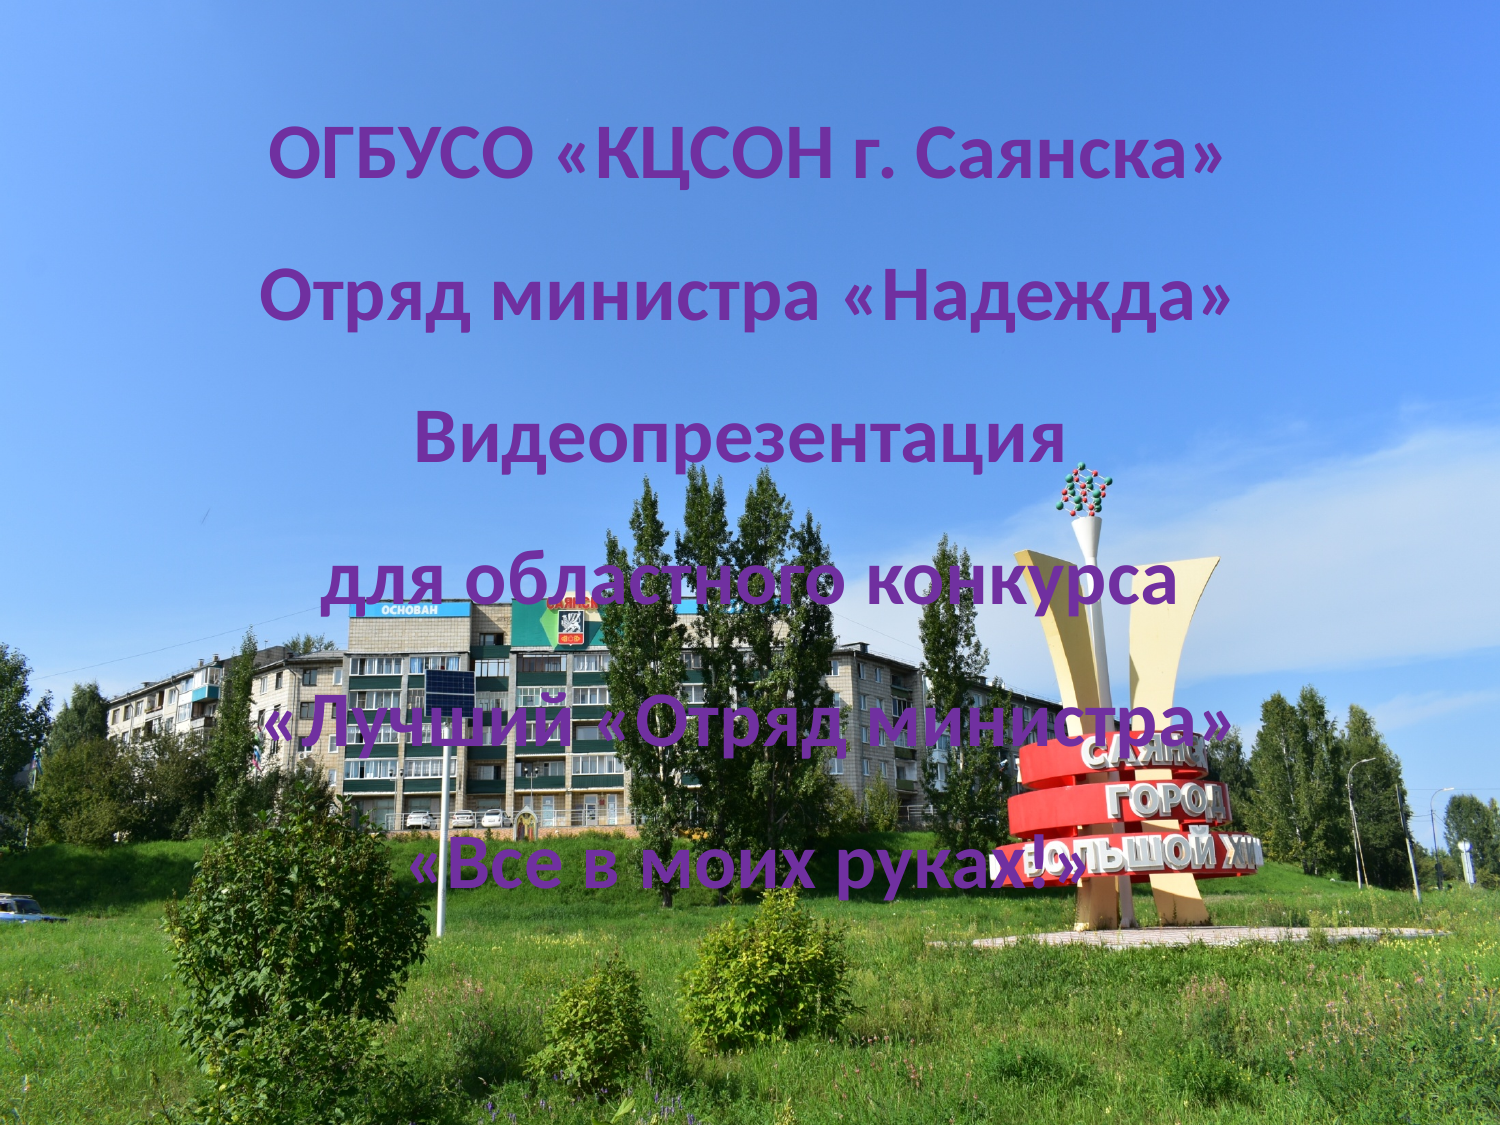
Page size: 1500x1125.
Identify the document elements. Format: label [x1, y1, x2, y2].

list [0, 0, 1500, 1125]
